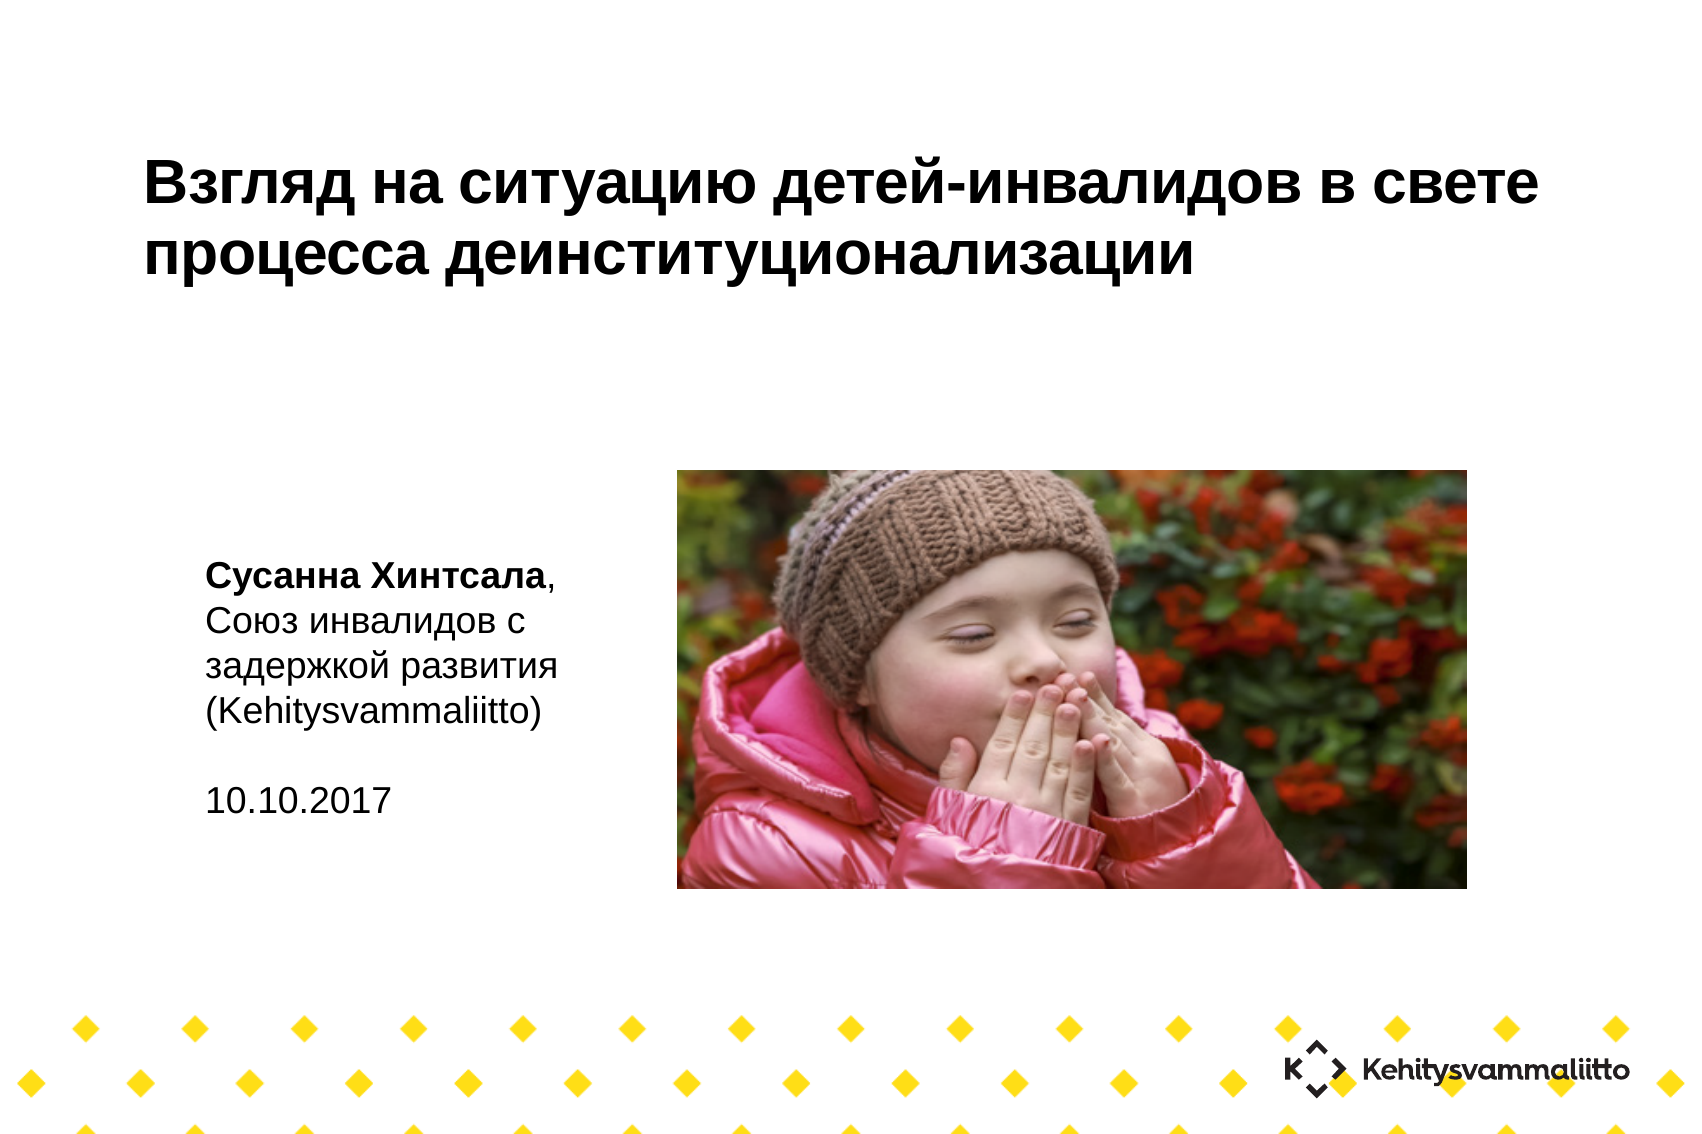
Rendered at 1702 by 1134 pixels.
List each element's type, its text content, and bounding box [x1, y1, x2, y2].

picture [0, 0, 1702, 1134]
title Взгляд на ситуацию детей-инвалидов в свете процесса деинституционализации [127, 138, 1574, 343]
text_box Сусанна Хинтсала, Союз инвалидов с задержкой развития (Kehitysvammaliitto) 10.10.2017 [189, 543, 662, 830]
